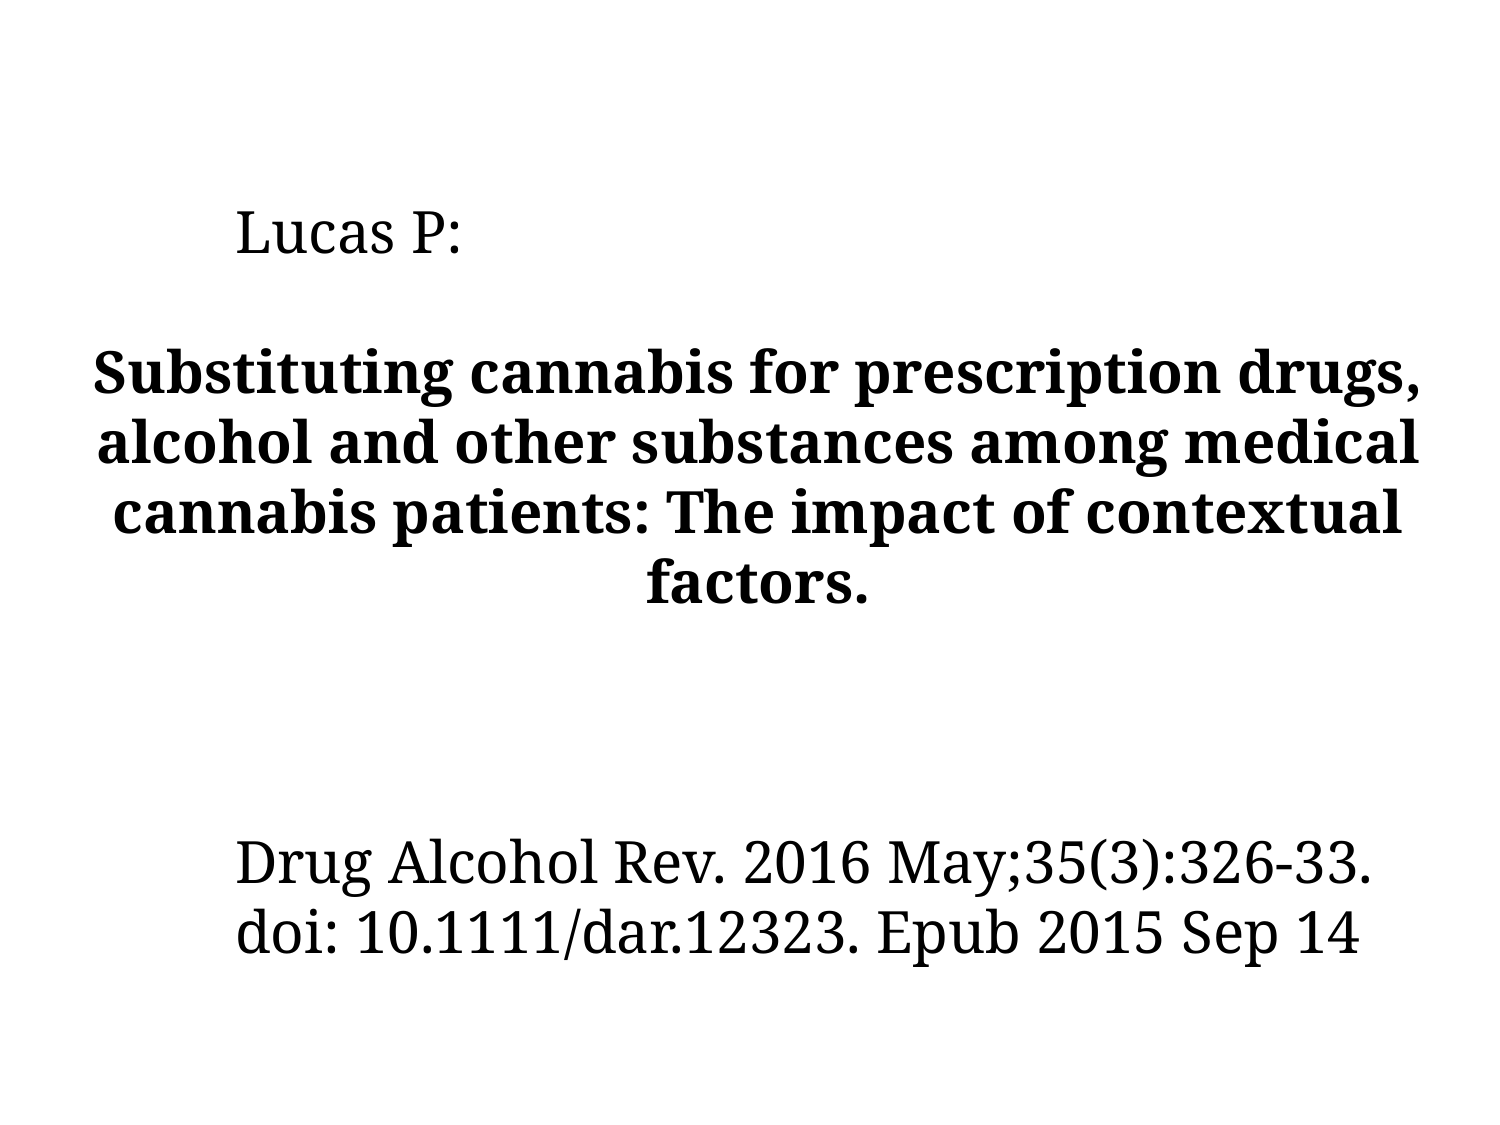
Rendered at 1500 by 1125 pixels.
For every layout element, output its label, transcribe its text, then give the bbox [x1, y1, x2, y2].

text_box Lucas P: Substituting cannabis for prescription drugs, alcohol and other substances among medical cannabis patients: The impact of contextual factors. Drug Alcohol Rev. 2016 May;35(3):326-33. doi: 10.1111/dar.12323. Epub 2015 Sep 14 [70, 48, 1447, 973]
